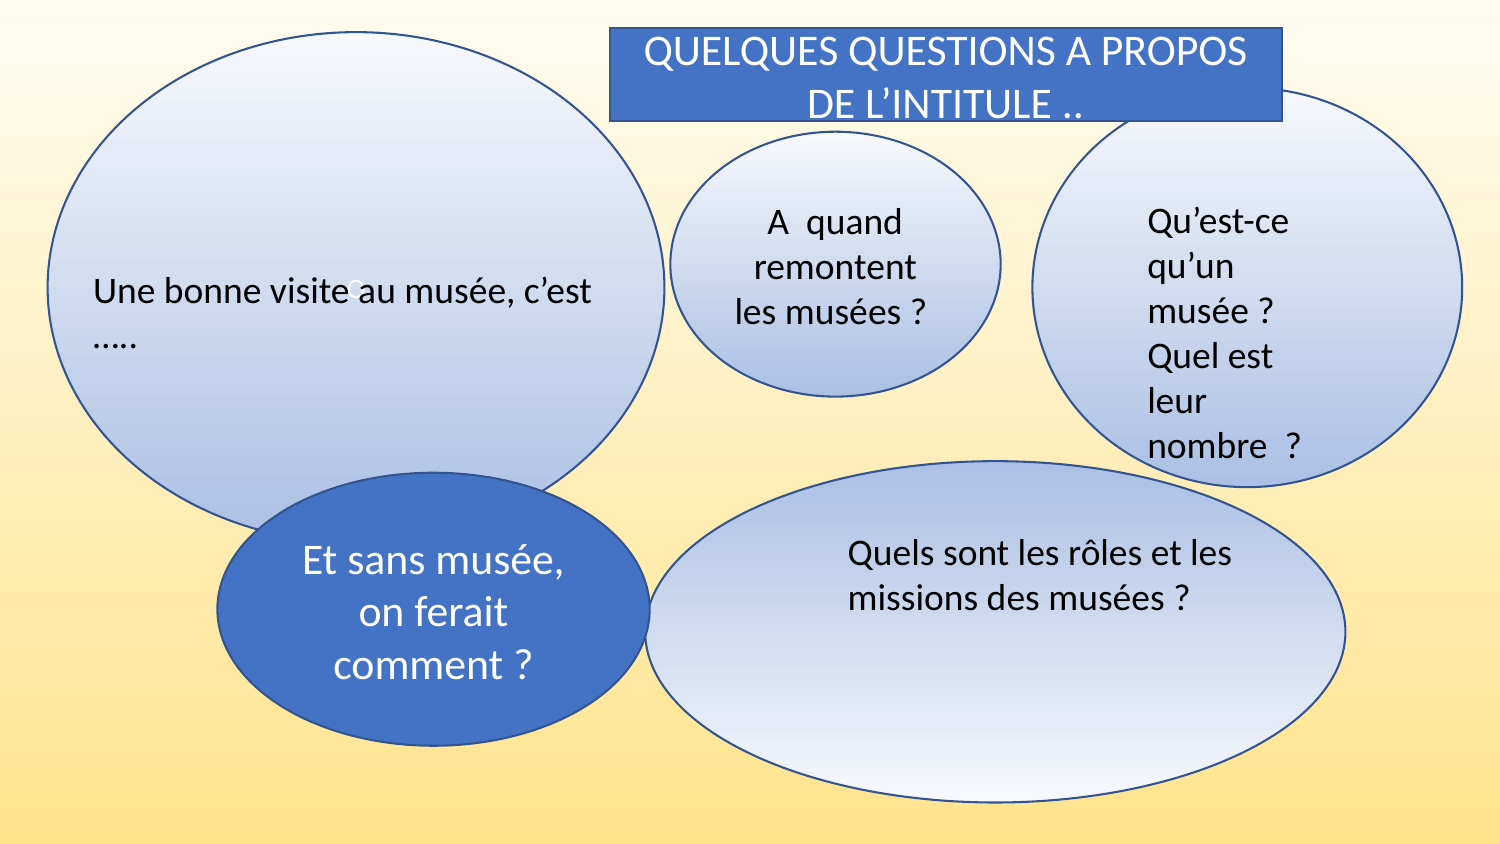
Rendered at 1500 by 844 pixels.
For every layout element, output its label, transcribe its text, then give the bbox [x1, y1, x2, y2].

text_box Qu’est-ce qu’un musée ? Quel est leur nombre ? [1132, 188, 1346, 473]
text_box [1031, 89, 1464, 466]
text_box [645, 460, 1347, 804]
text_box Quels sont les rôles et les missions des musées ? [833, 520, 1282, 626]
text_box Une bonne visite au musée, c’est ….. [78, 259, 650, 364]
text_box QUELQUES QUESTIONS A PROPOS DE L’INTITULE .. [609, 27, 1283, 122]
text_box A quand remontent les musées ? [669, 130, 1002, 398]
text_box Q [46, 31, 666, 530]
text_box [1164, 473, 1330, 489]
text_box Et sans musée, on ferait comment ? [216, 471, 651, 747]
